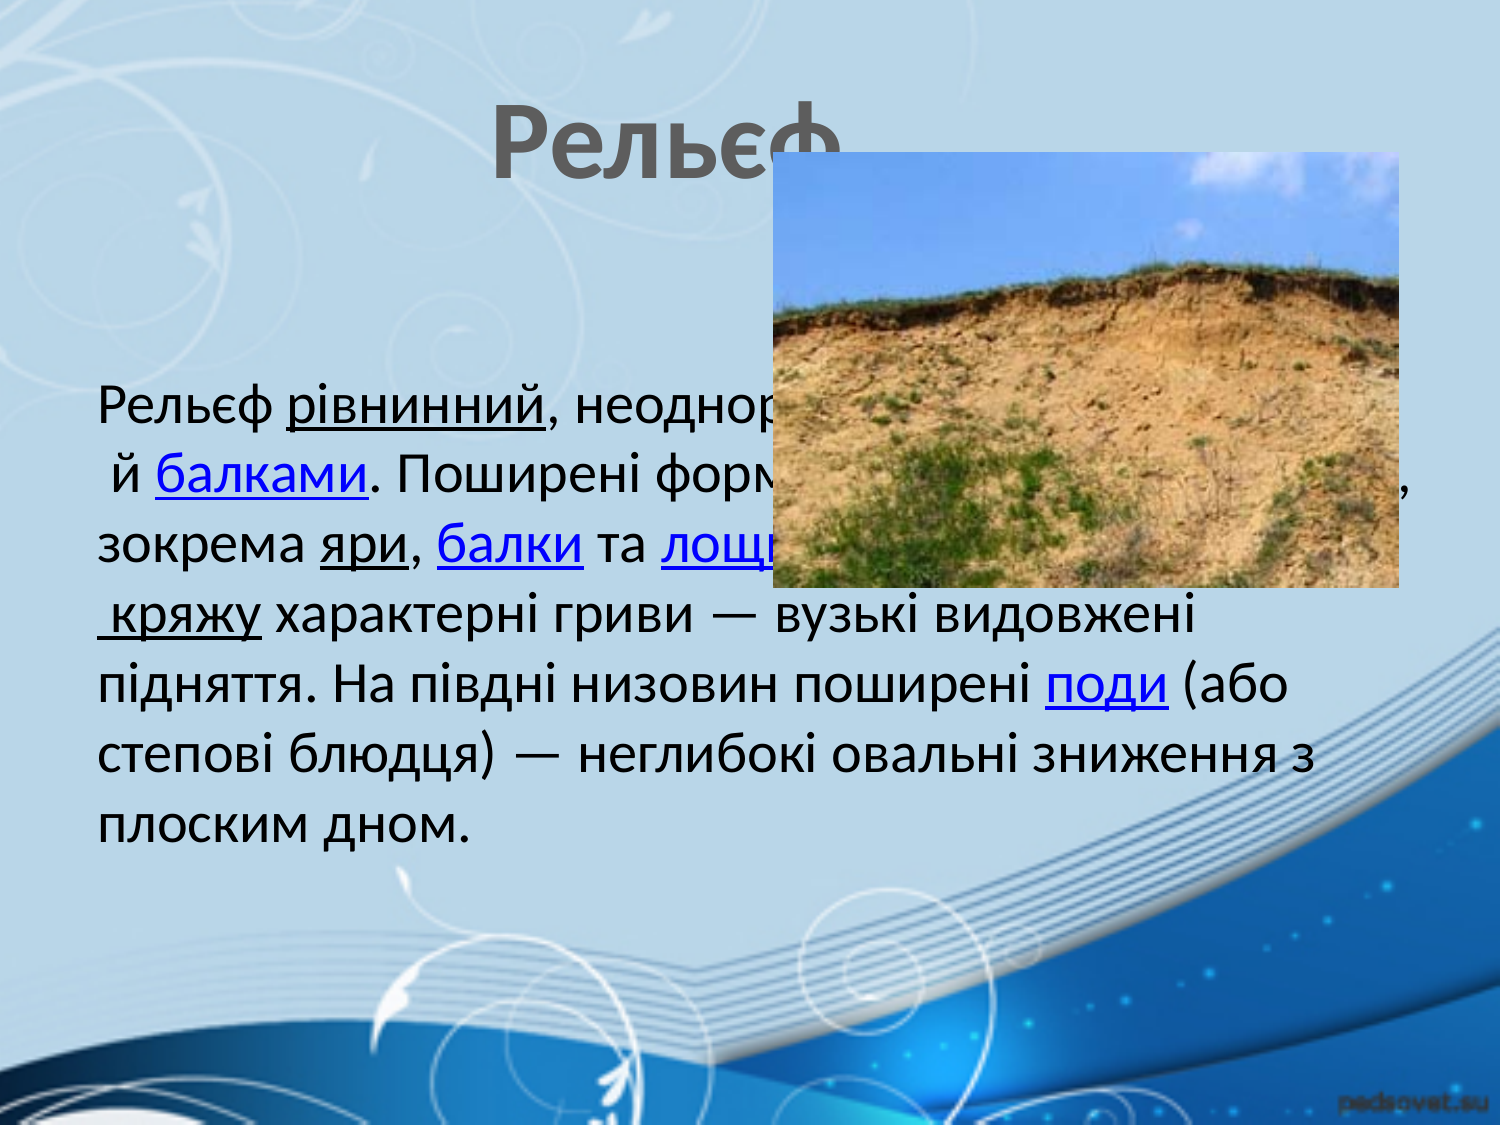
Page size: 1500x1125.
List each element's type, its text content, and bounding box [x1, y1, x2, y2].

text_box Рельєф [475, 58, 860, 209]
title Рельєф рівнинний, неоднорідний, з горбами, ярами й балками. Поширені форми флювіального рельєфу, зокрема яри, балки та лощини. ДляДонецького кряжу характерні гриви — вузькі видовжені підняття. На півдні низовин поширені поди (або степові блюдця) — неглибокі овальні зниження з плоским дном. [82, 257, 1432, 961]
picture [0, 0, 1500, 1125]
